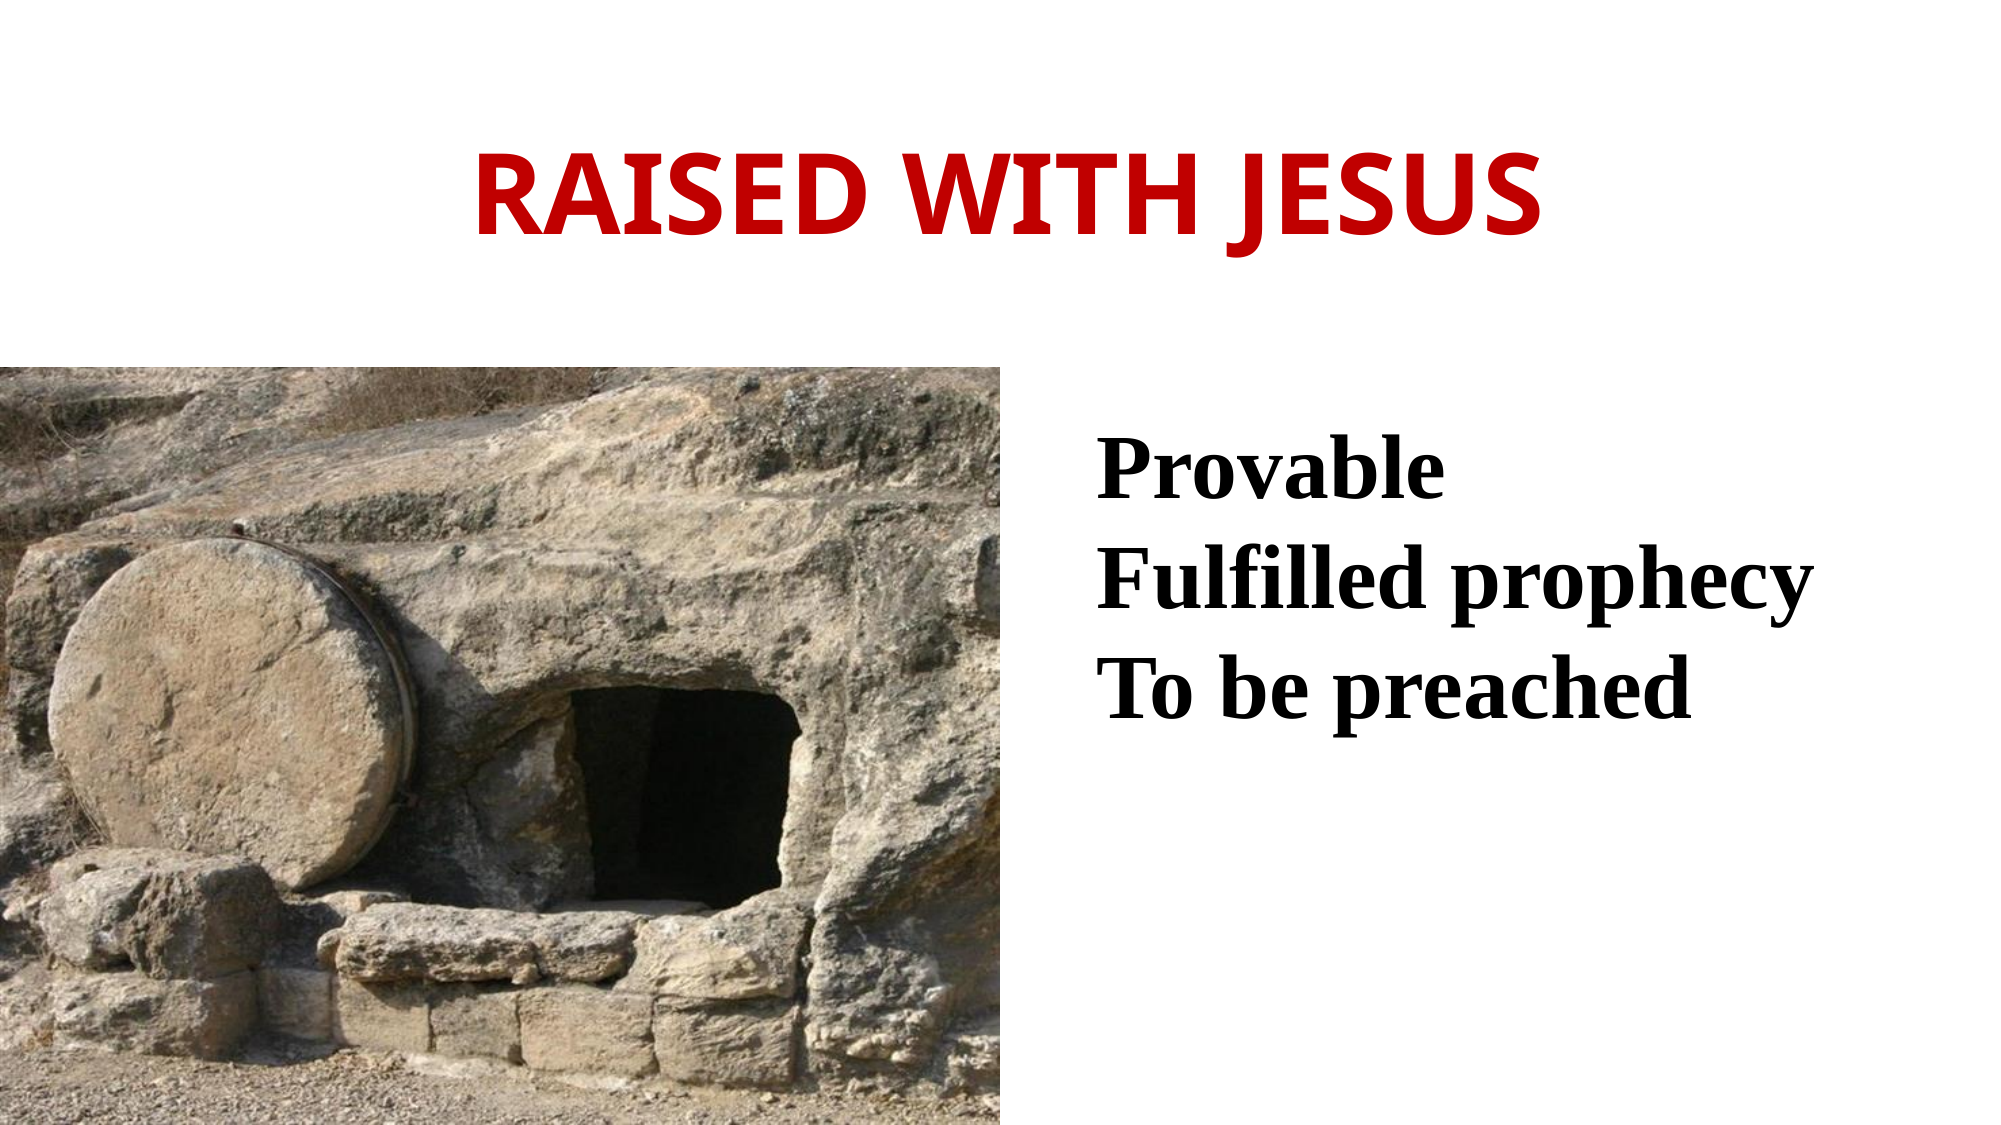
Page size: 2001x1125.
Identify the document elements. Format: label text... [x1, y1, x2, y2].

text_box Provable Fulfilled prophecy To be preached [1082, 399, 1938, 745]
picture [0, 367, 1000, 1125]
text_box RAISED WITH JESUS [221, 114, 1793, 264]
